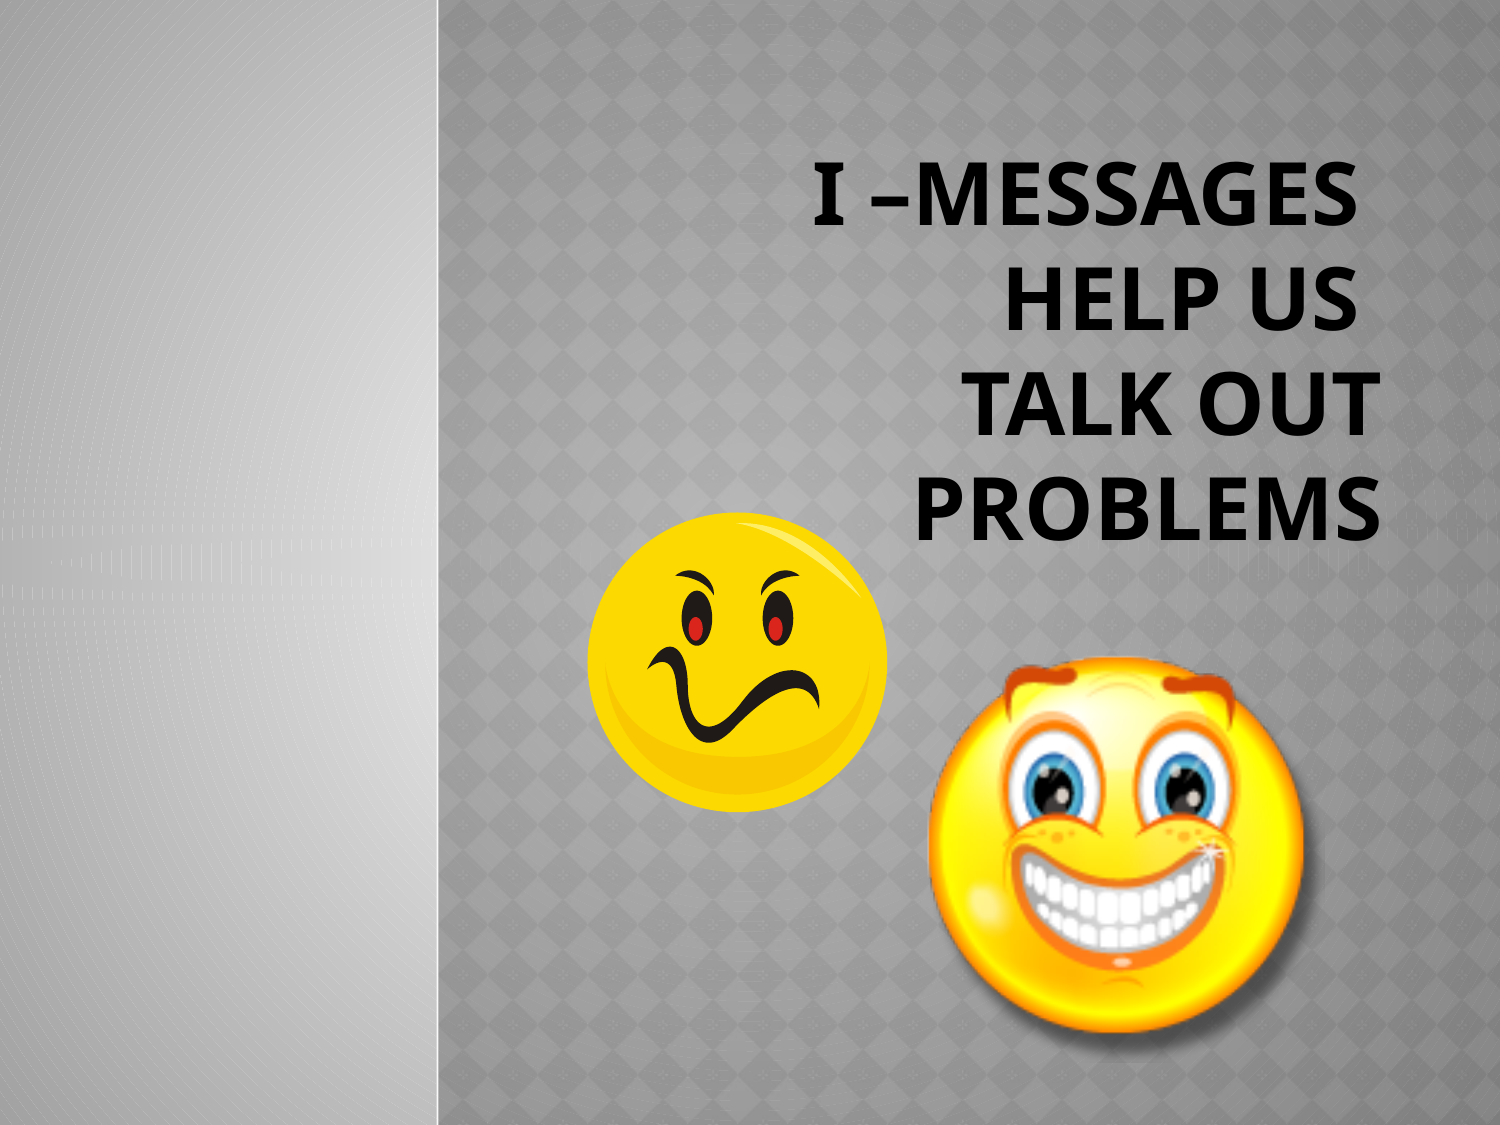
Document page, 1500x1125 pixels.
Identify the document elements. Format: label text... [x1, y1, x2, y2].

title I –Messages Help Us Talk Out Problems [552, 87, 1390, 558]
picture [912, 649, 1326, 1063]
picture [587, 512, 888, 813]
